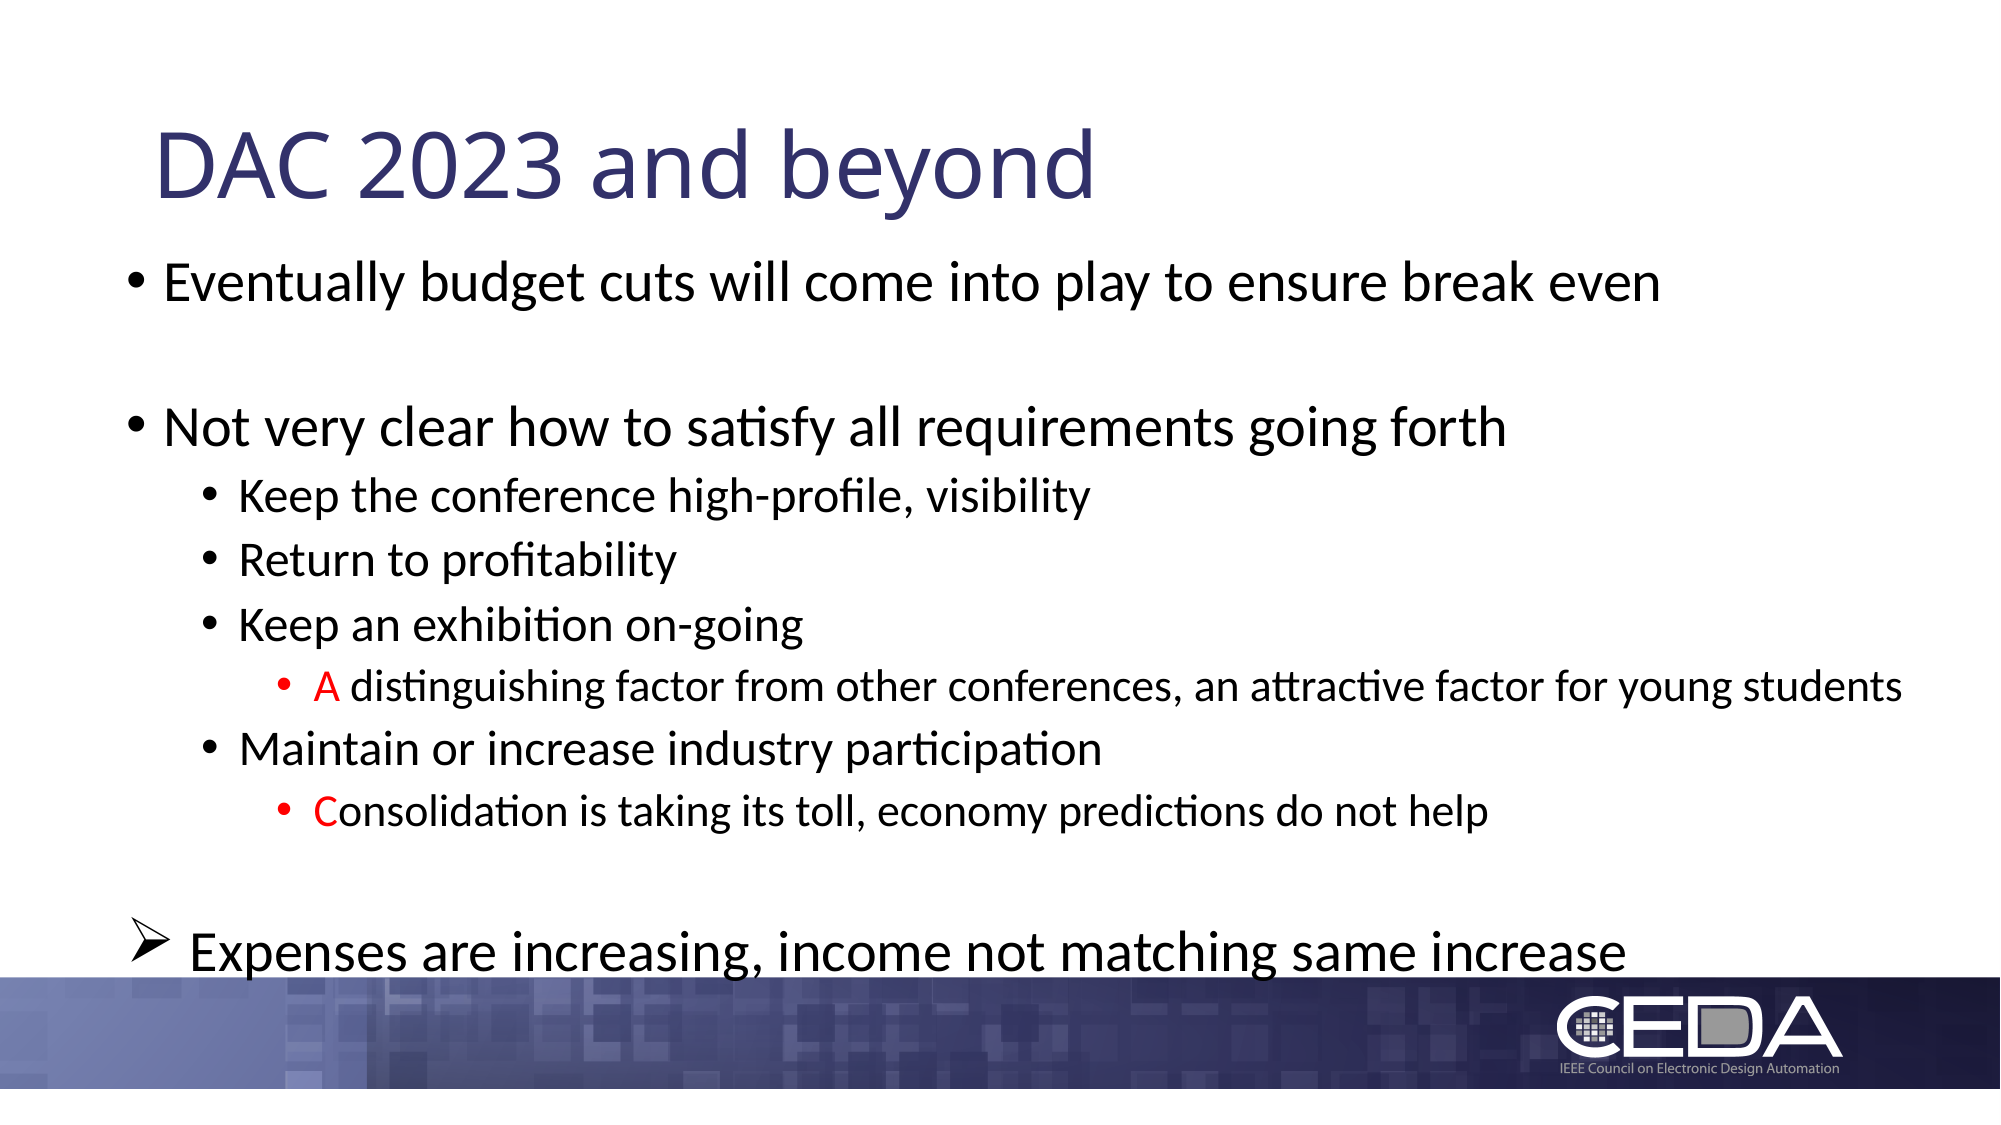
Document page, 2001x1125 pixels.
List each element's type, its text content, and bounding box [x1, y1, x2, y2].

title DAC 2023 and beyond [137, 59, 1863, 243]
picture [0, 0, 2000, 1125]
list Eventually budget cuts will come into play to ensure break even Not very clear how to satisfy all requirements going forth Keep the conference high-profile, visibility Return to profitability Keep an exhibition on-going A distinguishing factor from other conferences, an attractive factor for young students Maintain or increase industry participation Consolidation is taking its toll, economy predictions do not help Expenses are increasing, income not matching same increase [111, 243, 1942, 992]
